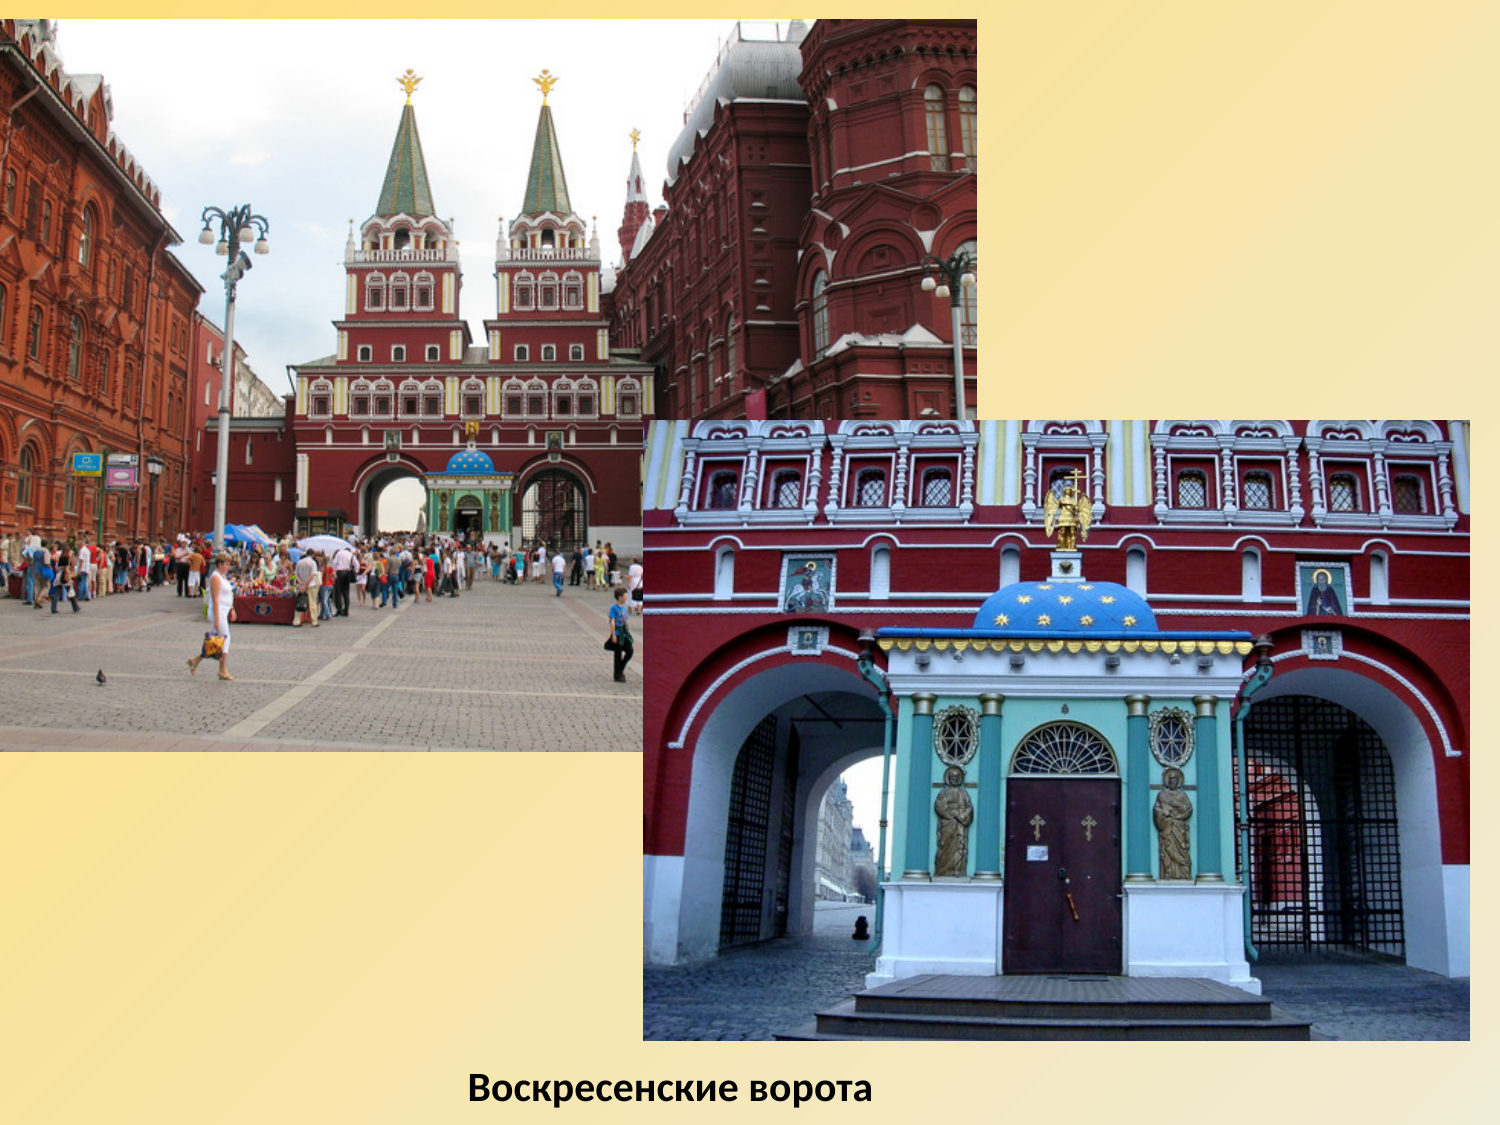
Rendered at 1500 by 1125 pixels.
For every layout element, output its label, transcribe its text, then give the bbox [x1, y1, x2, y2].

title Воскресенские ворота [147, 1035, 1194, 1118]
picture [0, 18, 1470, 1041]
